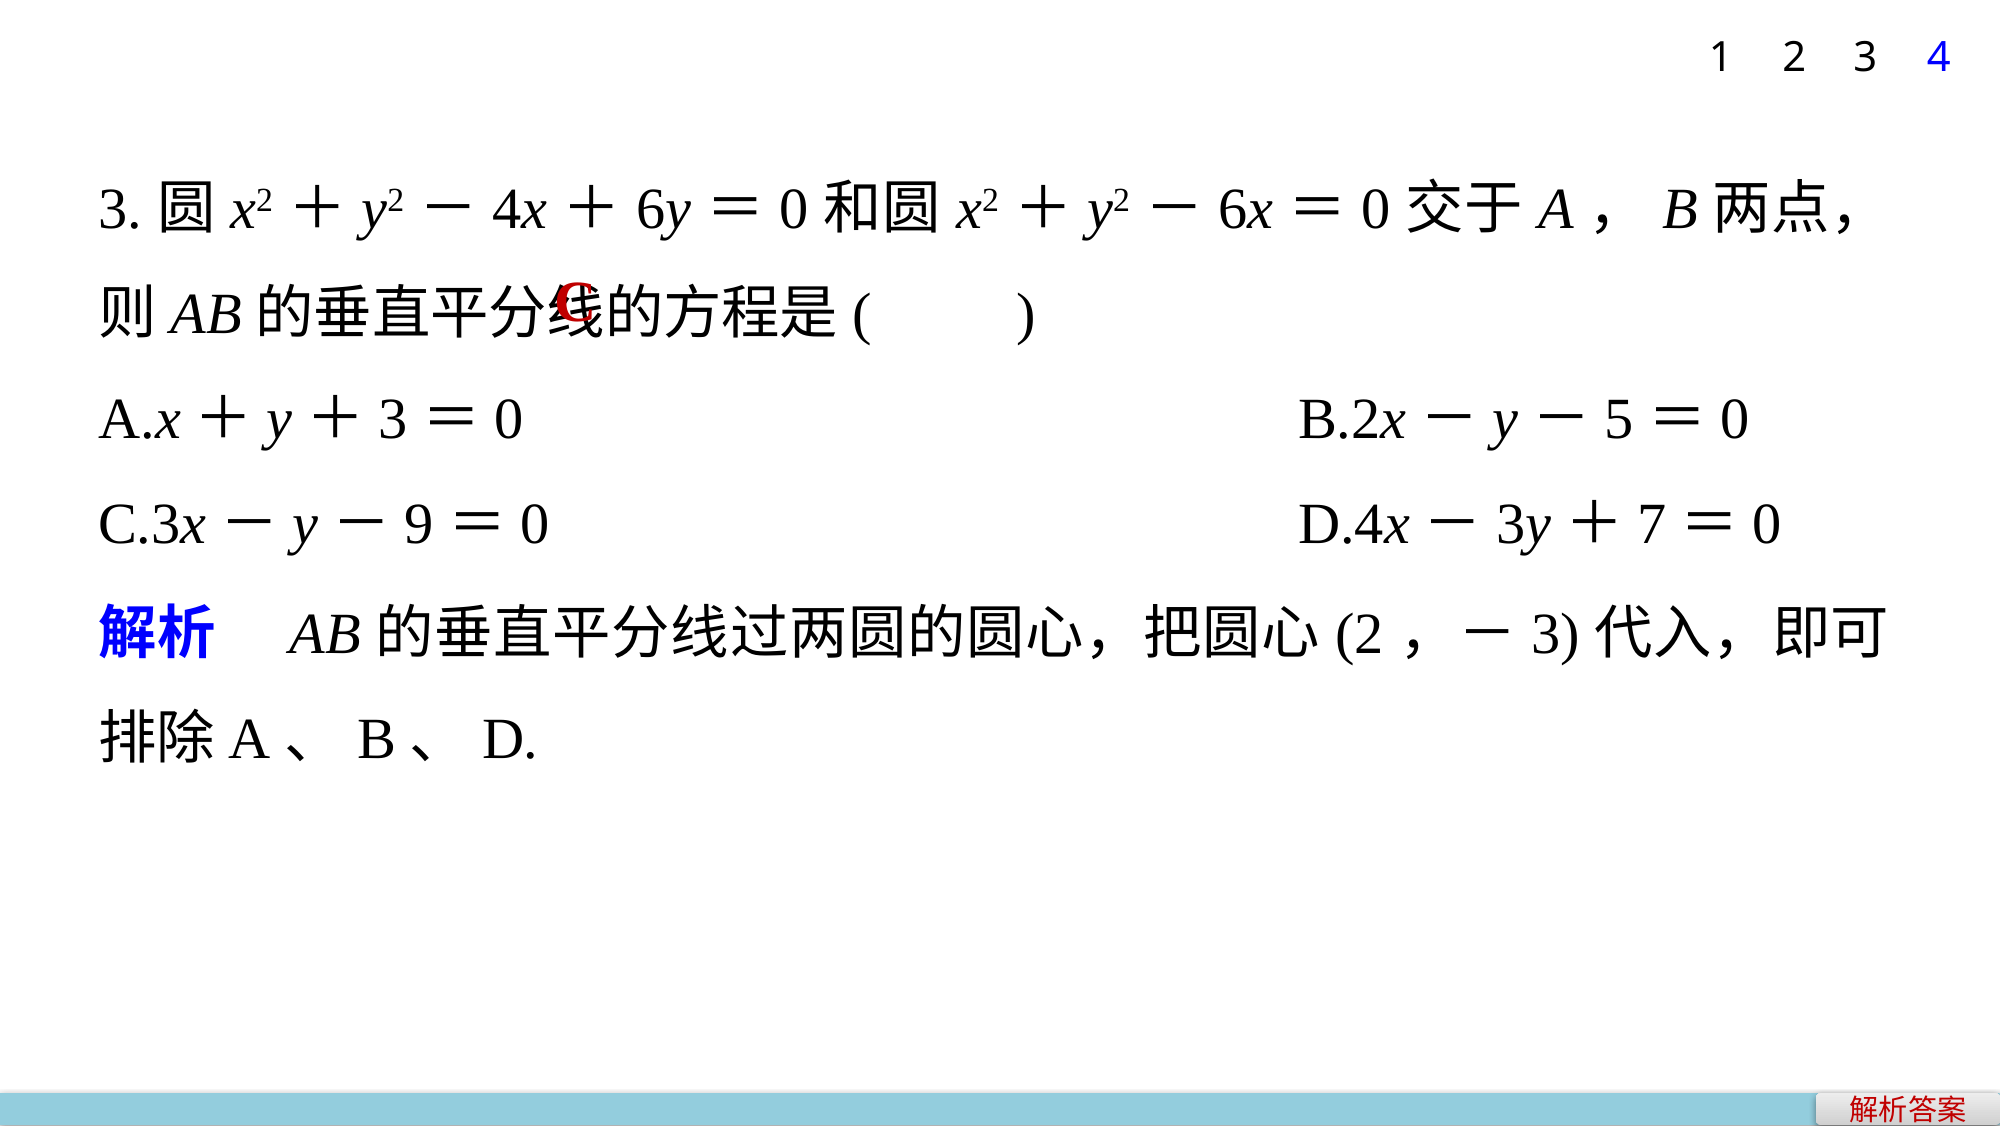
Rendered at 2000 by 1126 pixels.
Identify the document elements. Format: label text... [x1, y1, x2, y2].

text_box 解析 AB的垂直平分线过两圆的圆心，把圆心(2，－3)代入，即可排除A、B、D. [78, 550, 1910, 781]
text_box [0, 1092, 1816, 1126]
text_box 解析答案 [1814, 1092, 2000, 1126]
text_box 1 [1693, 7, 1753, 102]
text_box 3.圆x2＋y2－4x＋6y＝0和圆x2＋y2－6x＝0交于A，B两点，则AB的垂直平分线的方程是( ) A.x＋y＋3＝0 B.2x－y－5＝0 C.3x－y－9＝0 D.4x－3y＋7＝0 [78, 125, 1910, 550]
text_box 4 [1909, 7, 1969, 102]
text_box 2 [1764, 7, 1824, 102]
text_box 3 [1835, 7, 1895, 102]
text_box C [539, 255, 612, 341]
